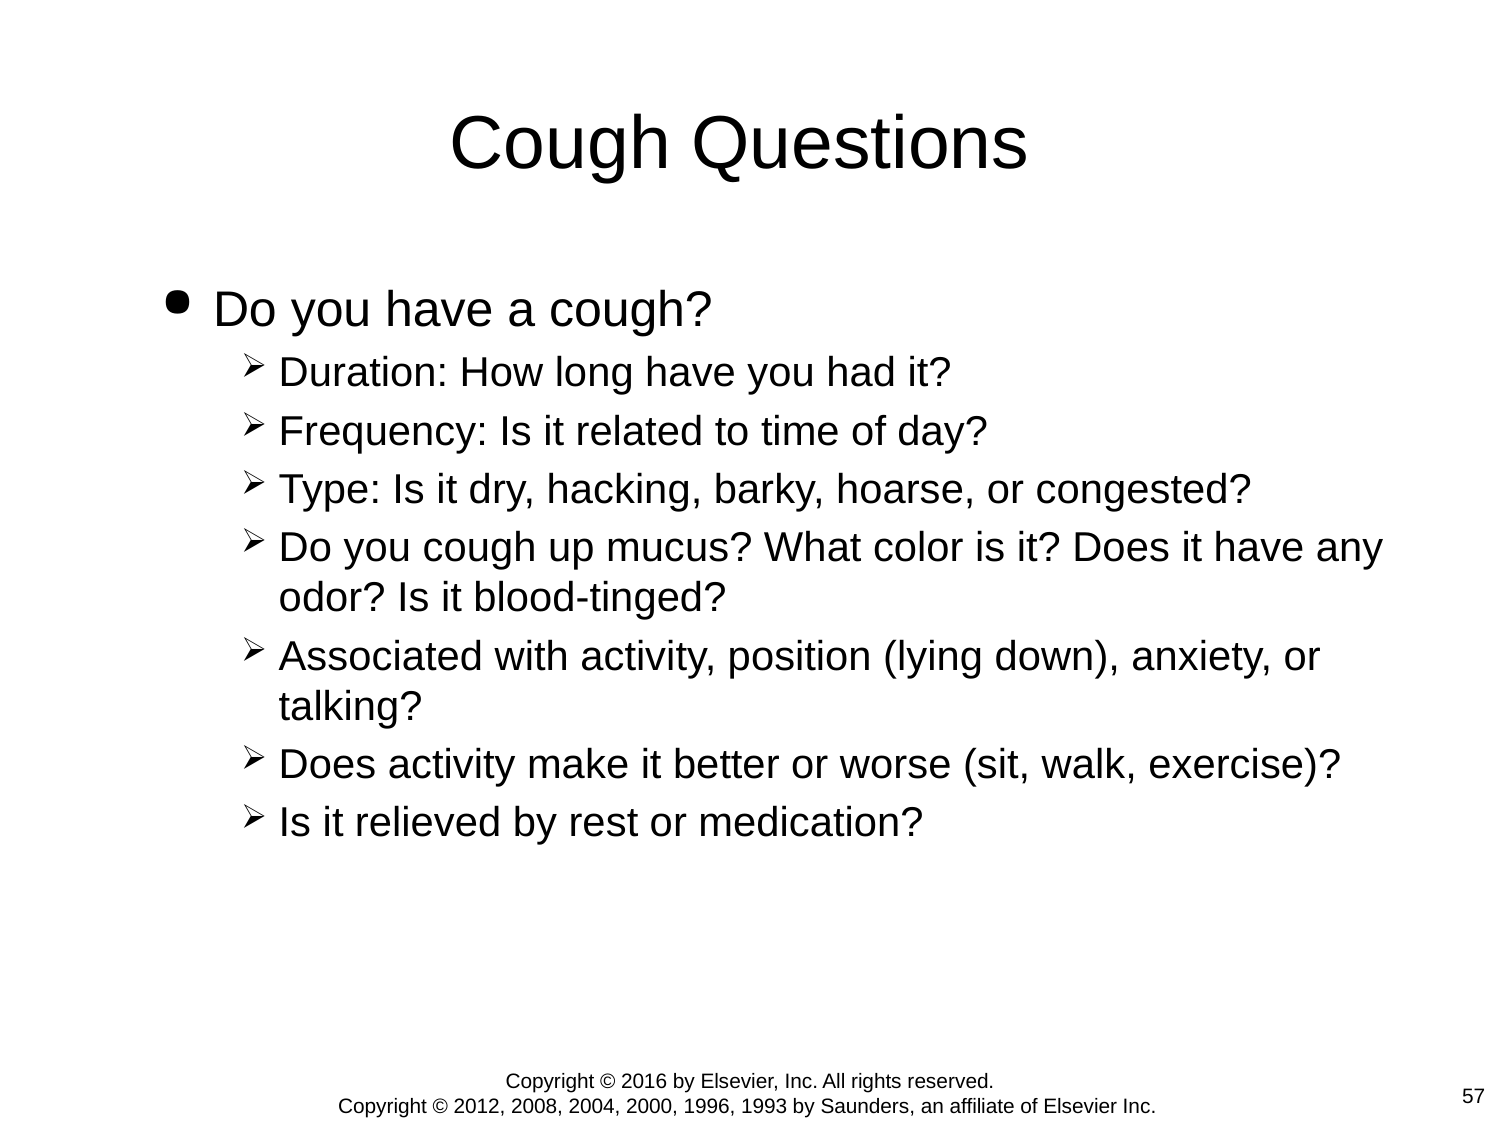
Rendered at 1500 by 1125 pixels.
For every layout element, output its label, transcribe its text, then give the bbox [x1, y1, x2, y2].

footer Copyright © 2016 by Elsevier, Inc. All rights reserved. Copyright © 2012, 2008, 2004, 2000, 1996, 1993 by Saunders, an affiliate of Elsevier Inc. [162, 1059, 1338, 1123]
slide_number 57 [1149, 1065, 1500, 1125]
list Do you have a cough? Duration: How long have you had it? Frequency: Is it related to time of day? Type: Is it dry, hacking, barky, hoarse, or congested? Do you cough up mucus? What color is it? Does it have any odor? Is it blood-tinged? Associated with activity, position (lying down), anxiety, or talking? Does activity make it better or worse (sit, walk, exercise)? Is it relieved by rest or medication? [76, 269, 1427, 1000]
title Cough Questions [75, 45, 1425, 233]
